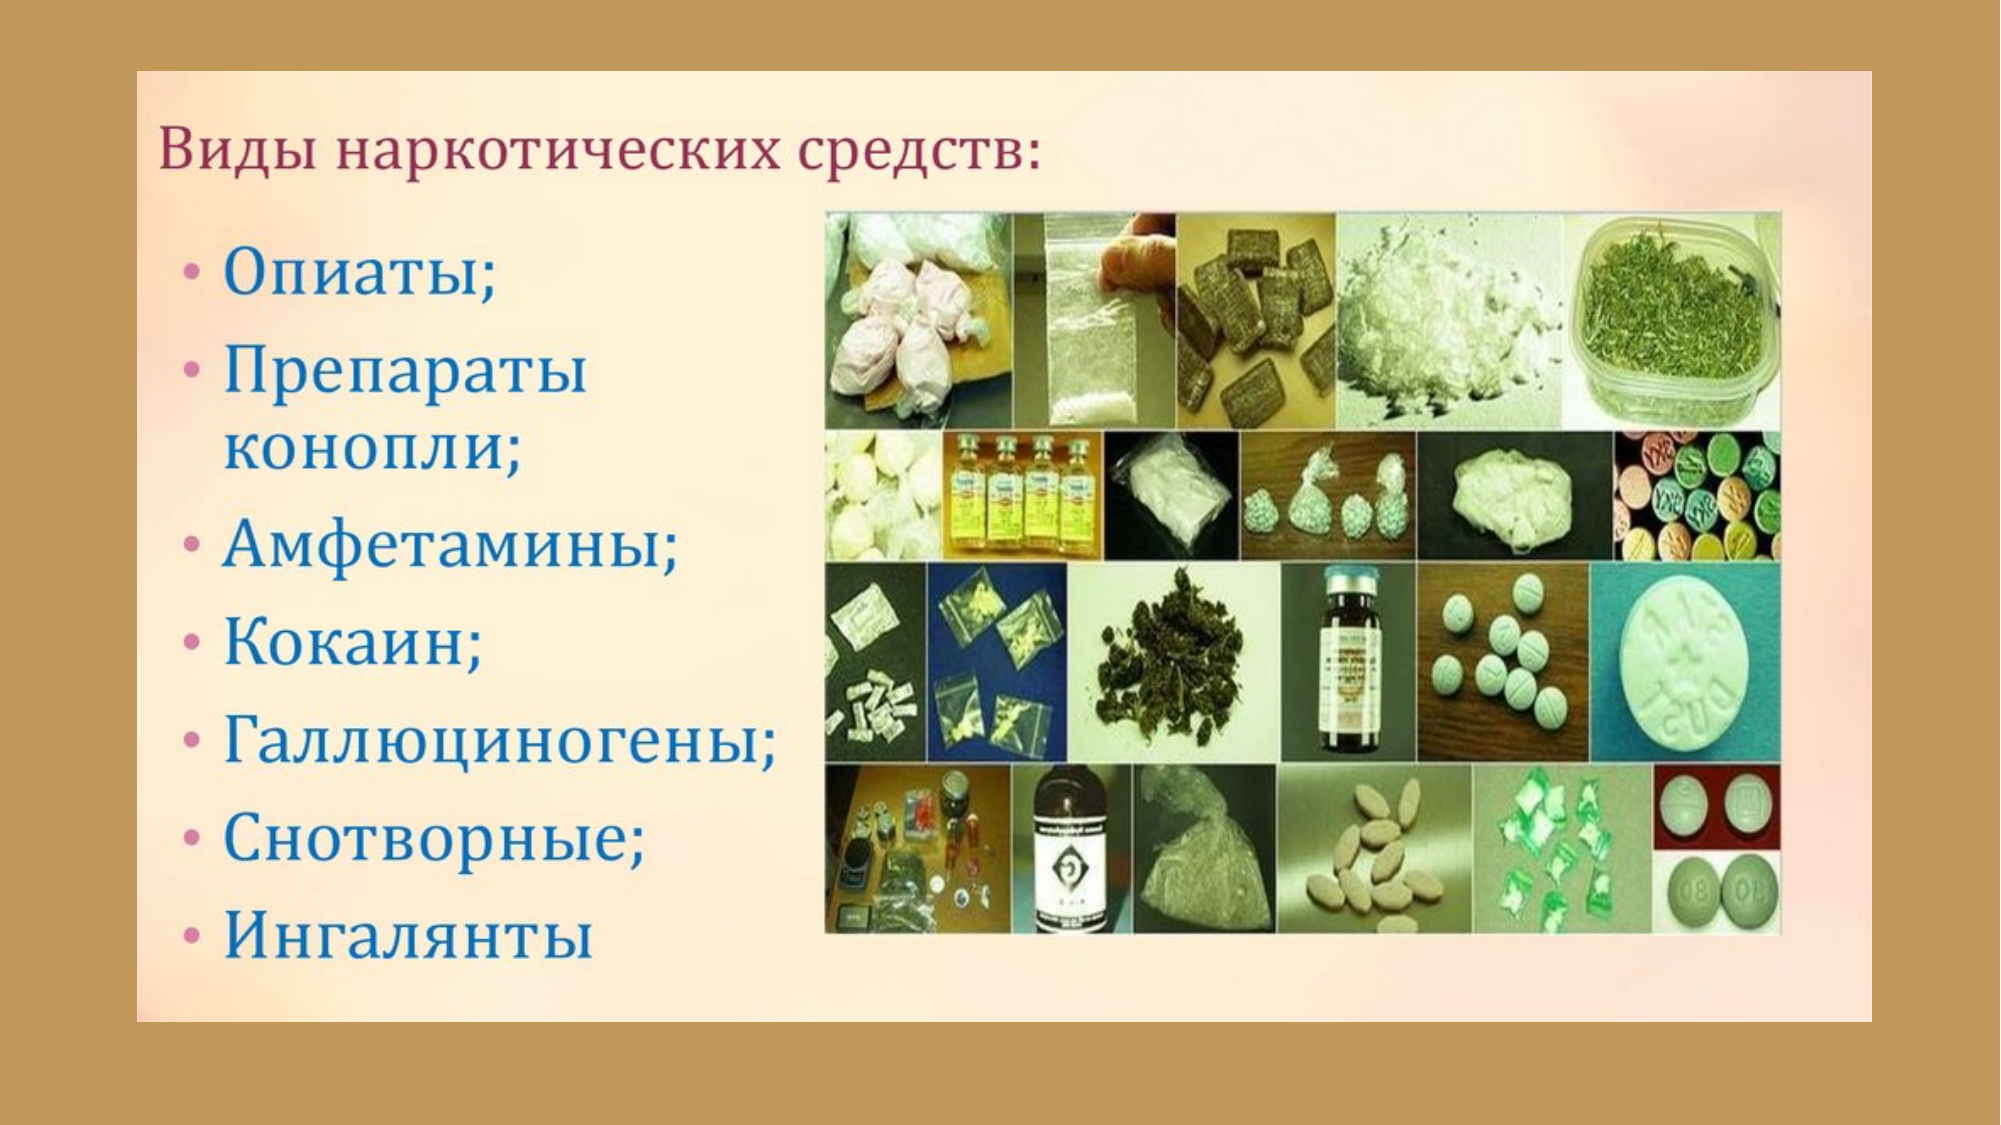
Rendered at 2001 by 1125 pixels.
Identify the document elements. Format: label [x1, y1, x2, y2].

picture [137, 71, 1872, 1022]
